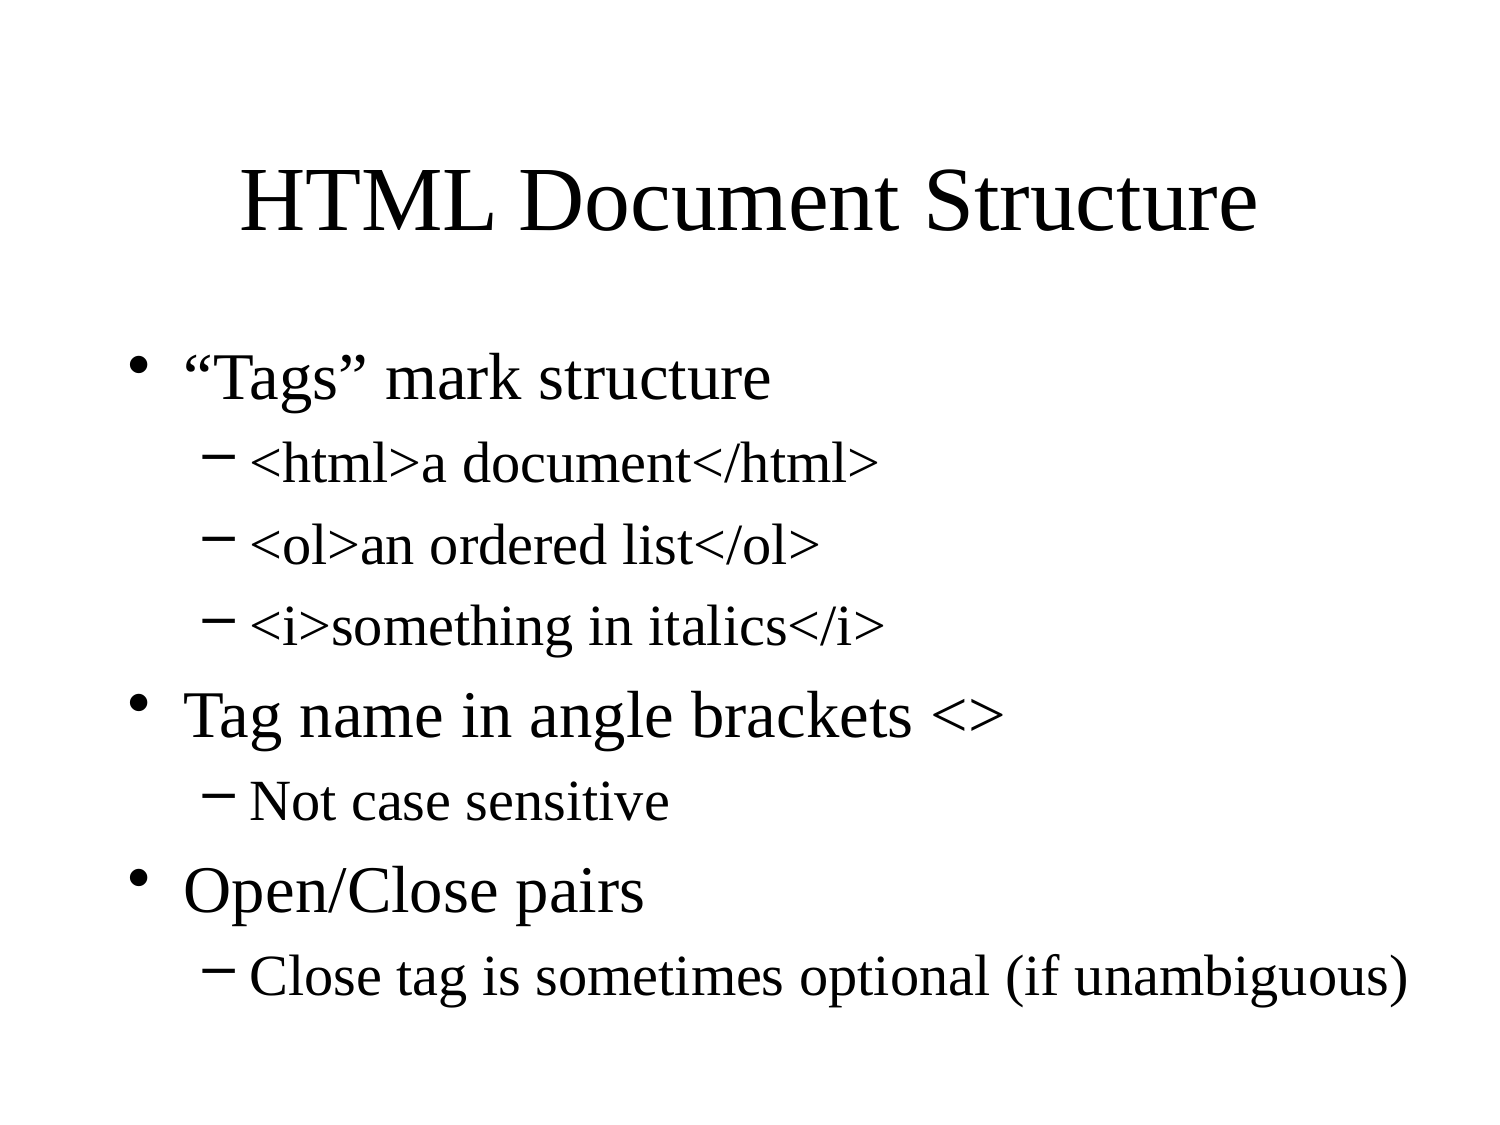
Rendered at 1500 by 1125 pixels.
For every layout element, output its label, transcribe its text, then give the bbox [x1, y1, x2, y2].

title HTML Document Structure [112, 99, 1388, 288]
list “Tags” mark structure <html>a document</html> <ol>an ordered list</ol> <i>something in italics</i> Tag name in angle brackets <> Not case sensitive Open/Close pairs Close tag is sometimes optional (if unambiguous) [112, 324, 1426, 1001]
